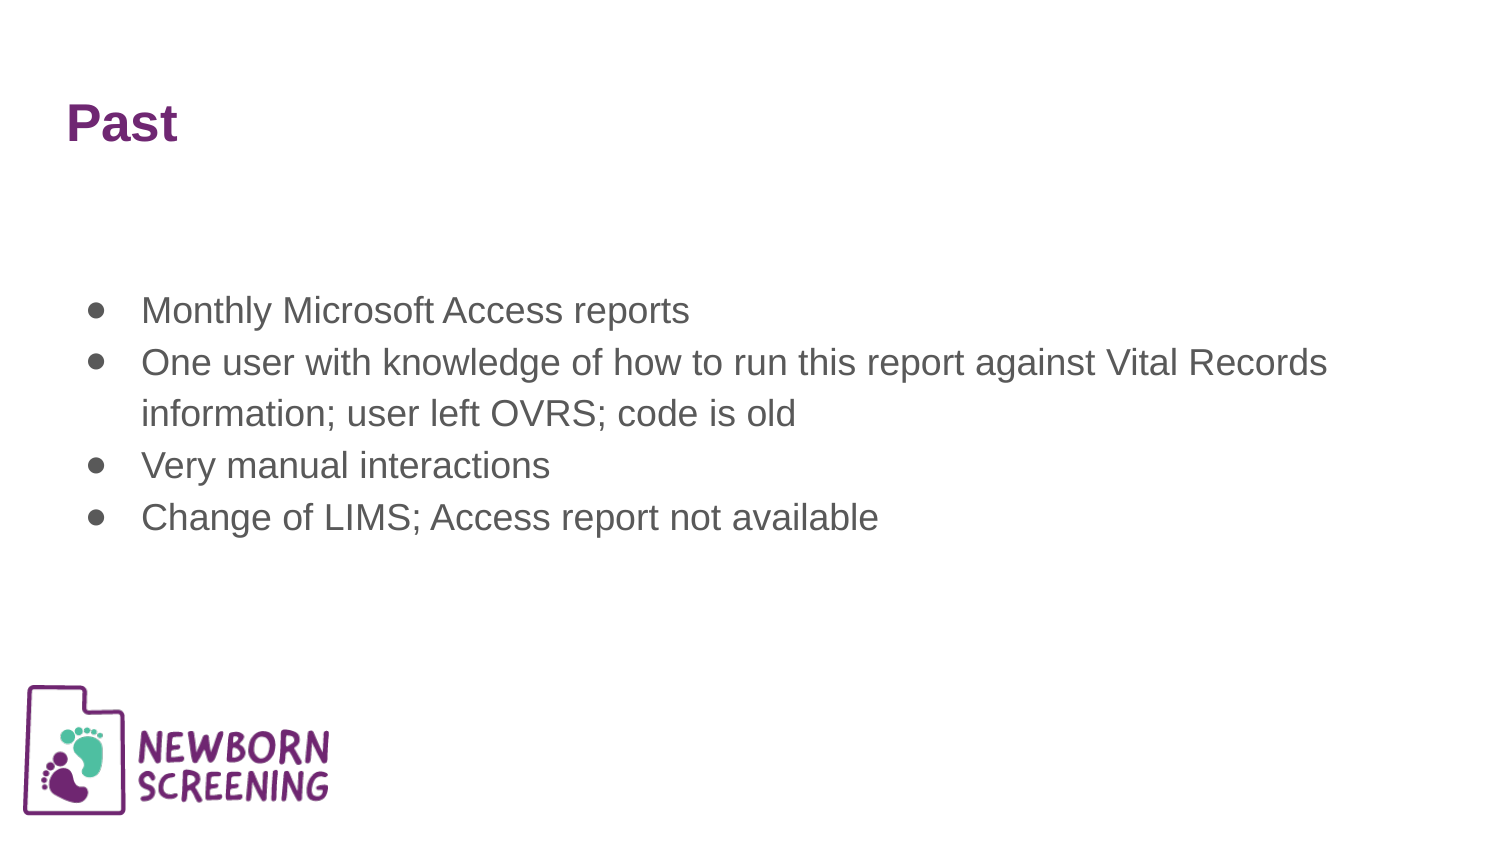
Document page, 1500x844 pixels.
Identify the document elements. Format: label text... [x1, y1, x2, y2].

picture [23, 685, 329, 816]
title Past [51, 72, 1449, 167]
list Monthly Microsoft Access reports One user with knowledge of how to run this report against Vital Records information; user left OVRS; code is old Very manual interactions Change of LIMS; Access report not available [51, 264, 1449, 825]
